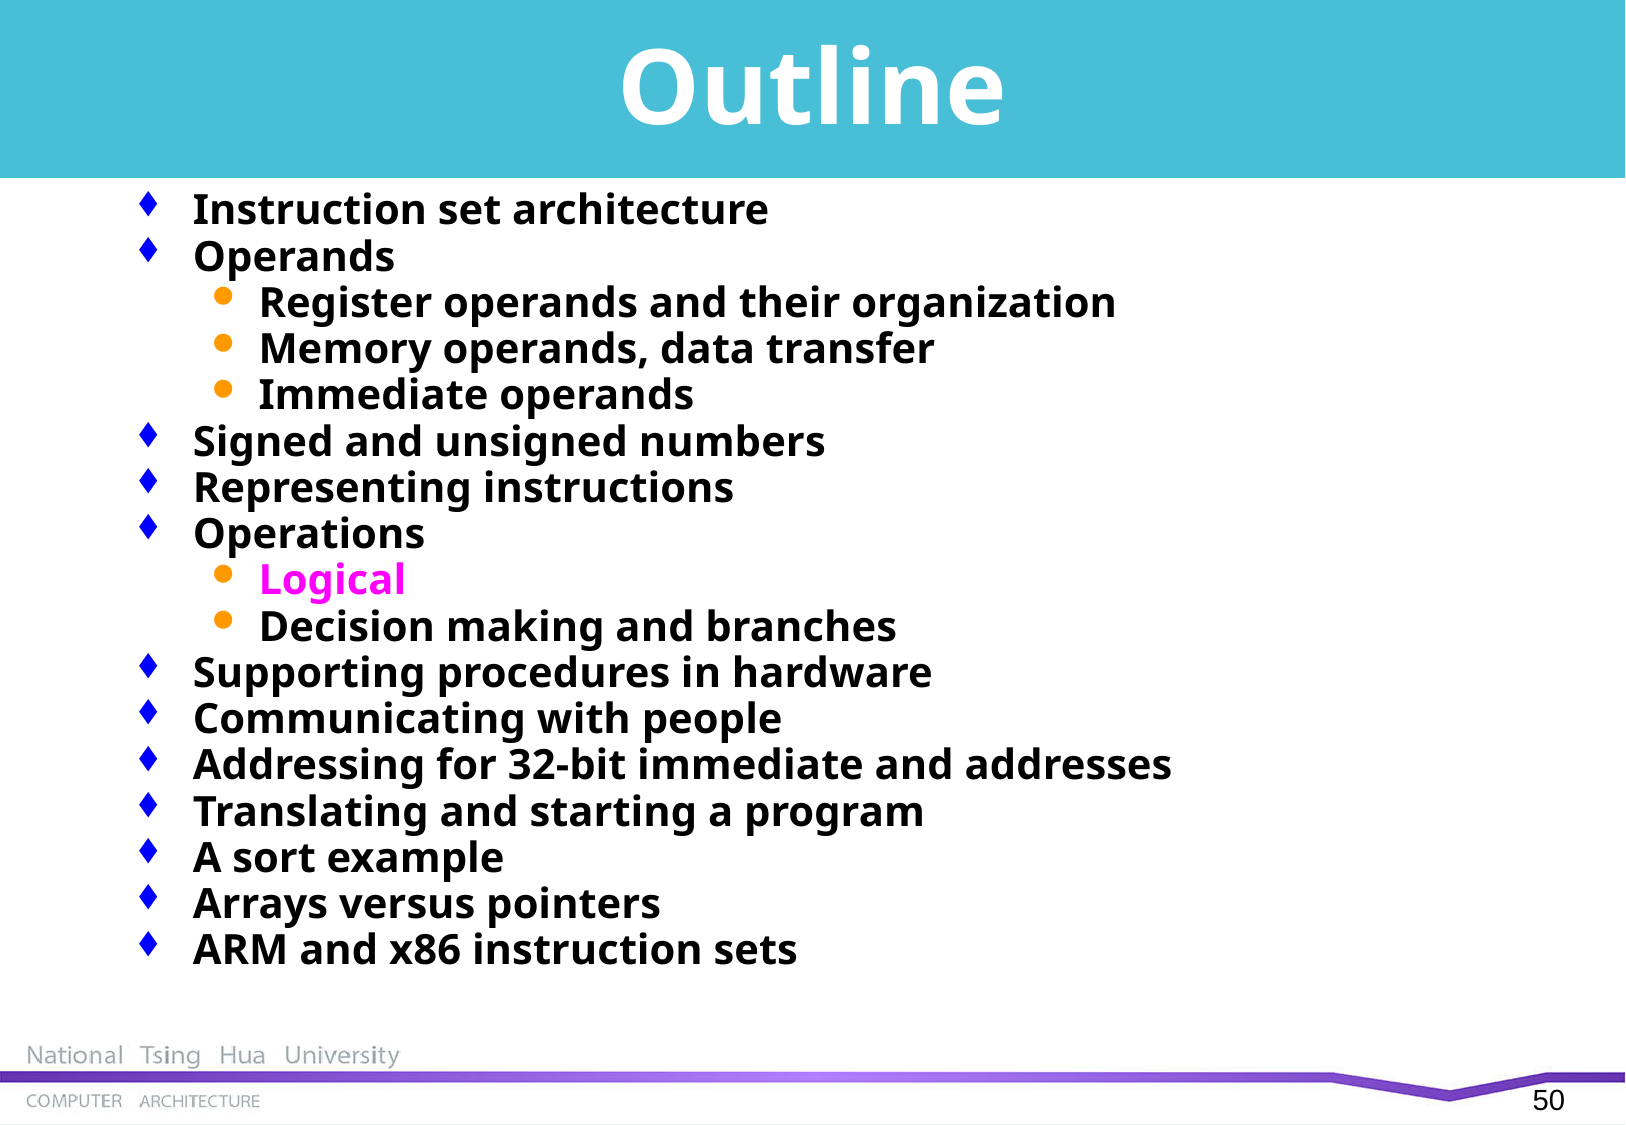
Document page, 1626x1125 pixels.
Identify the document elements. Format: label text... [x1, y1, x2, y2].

picture [0, 0, 1626, 1125]
slide_number 49 [1241, 1060, 1581, 1125]
title Outline [121, 19, 1504, 167]
list Instruction set architecture Operands Register operands and their organization Memory operands, data transfer Immediate operands Signed and unsigned numbers Representing instructions Operations Logical Decision making and branches Supporting procedures in hardware Communicating with people Addressing for 32-bit immediate and addresses Translating and starting a program A sort example Arrays versus pointers ARM and x86 instruction sets [121, 185, 1539, 1066]
